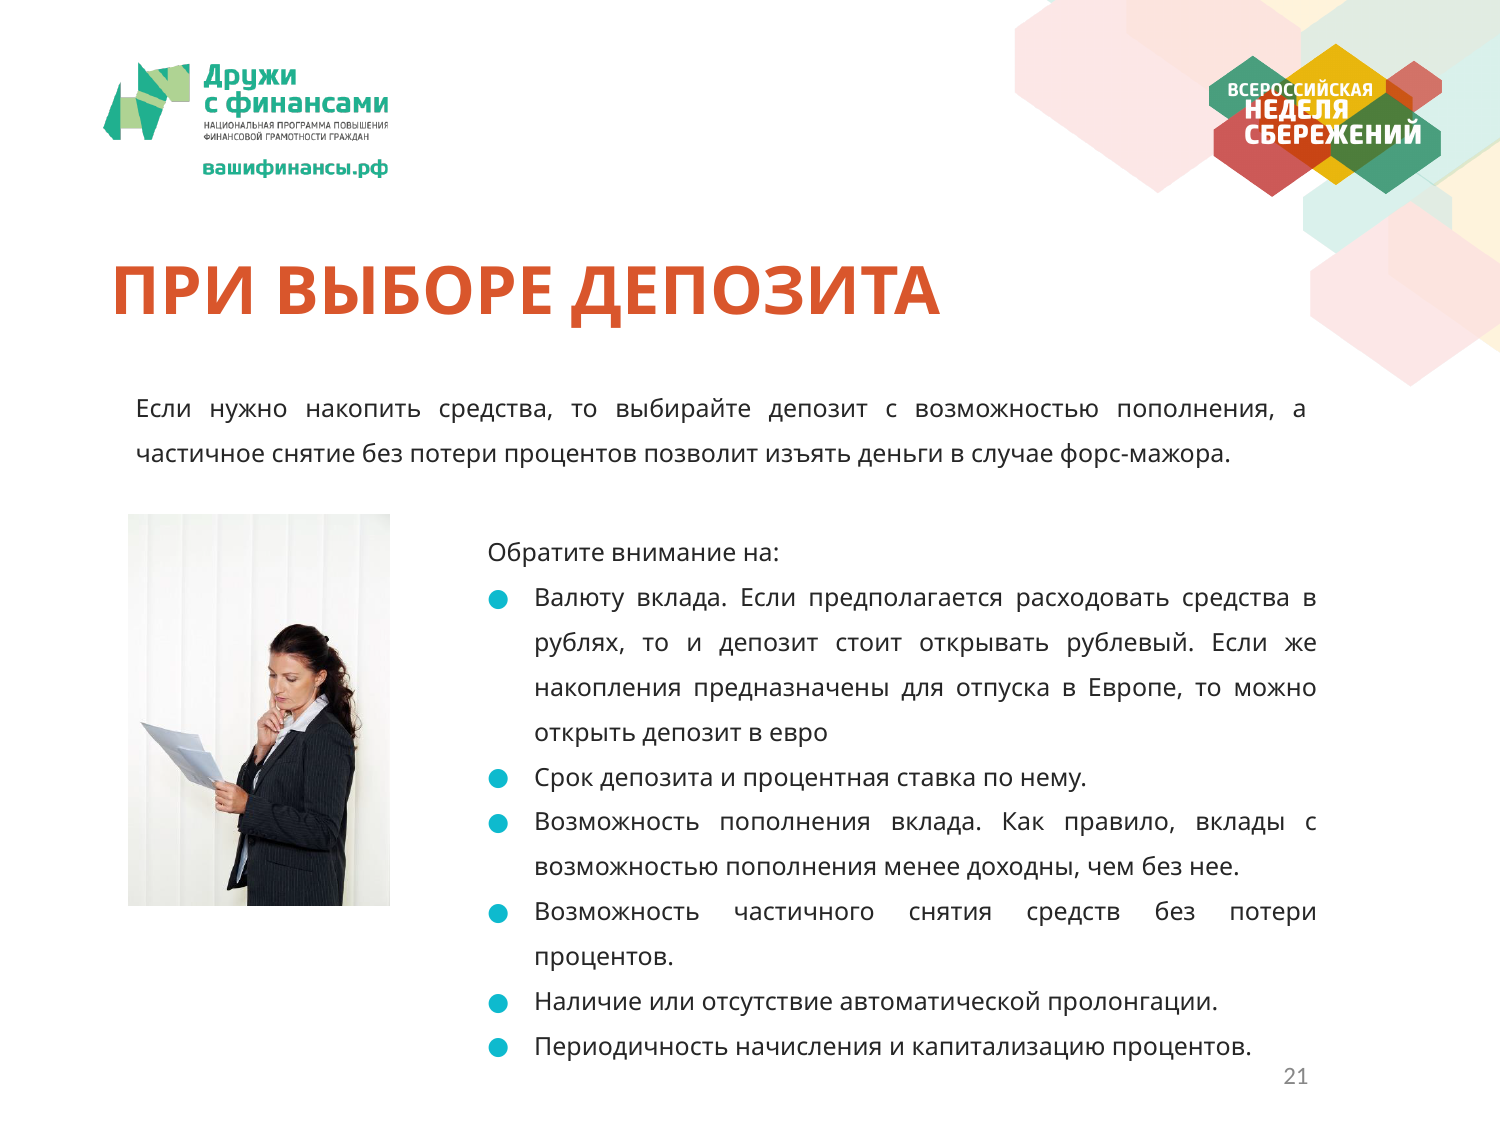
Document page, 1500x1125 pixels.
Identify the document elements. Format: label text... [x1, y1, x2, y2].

text_box Если нужно накопить средства, то выбирайте депозит с возможностью пополнения, а частичное снятие без потери процентов позволит изъять деньги в случае форс-мажора. [128, 370, 1317, 475]
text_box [1000, 0, 1500, 399]
title ПРИ ВЫБОРЕ ДЕПОЗИТА [102, 214, 1000, 371]
slide_number 21 [1272, 1068, 1317, 1098]
picture [127, 513, 390, 906]
picture [102, 61, 388, 179]
text_box Обратите внимание на: Валюту вклада. Если предполагается расходовать средства в рублях, то и депозит стоит открывать рублевый. Если же накопления предназначены для отпуска в Европе, то можно открыть депозит в евро Срок депозита и процентная ставка по нему. Возможность пополнения вклада. Как правило, вклады с возможностью пополнения менее доходны, чем без нее. Возможность частичного снятия средств без потери процентов. Наличие или отсутствие автоматической пролонгации. Периодичность начисления и капитализацию процентов. [479, 514, 1326, 1068]
